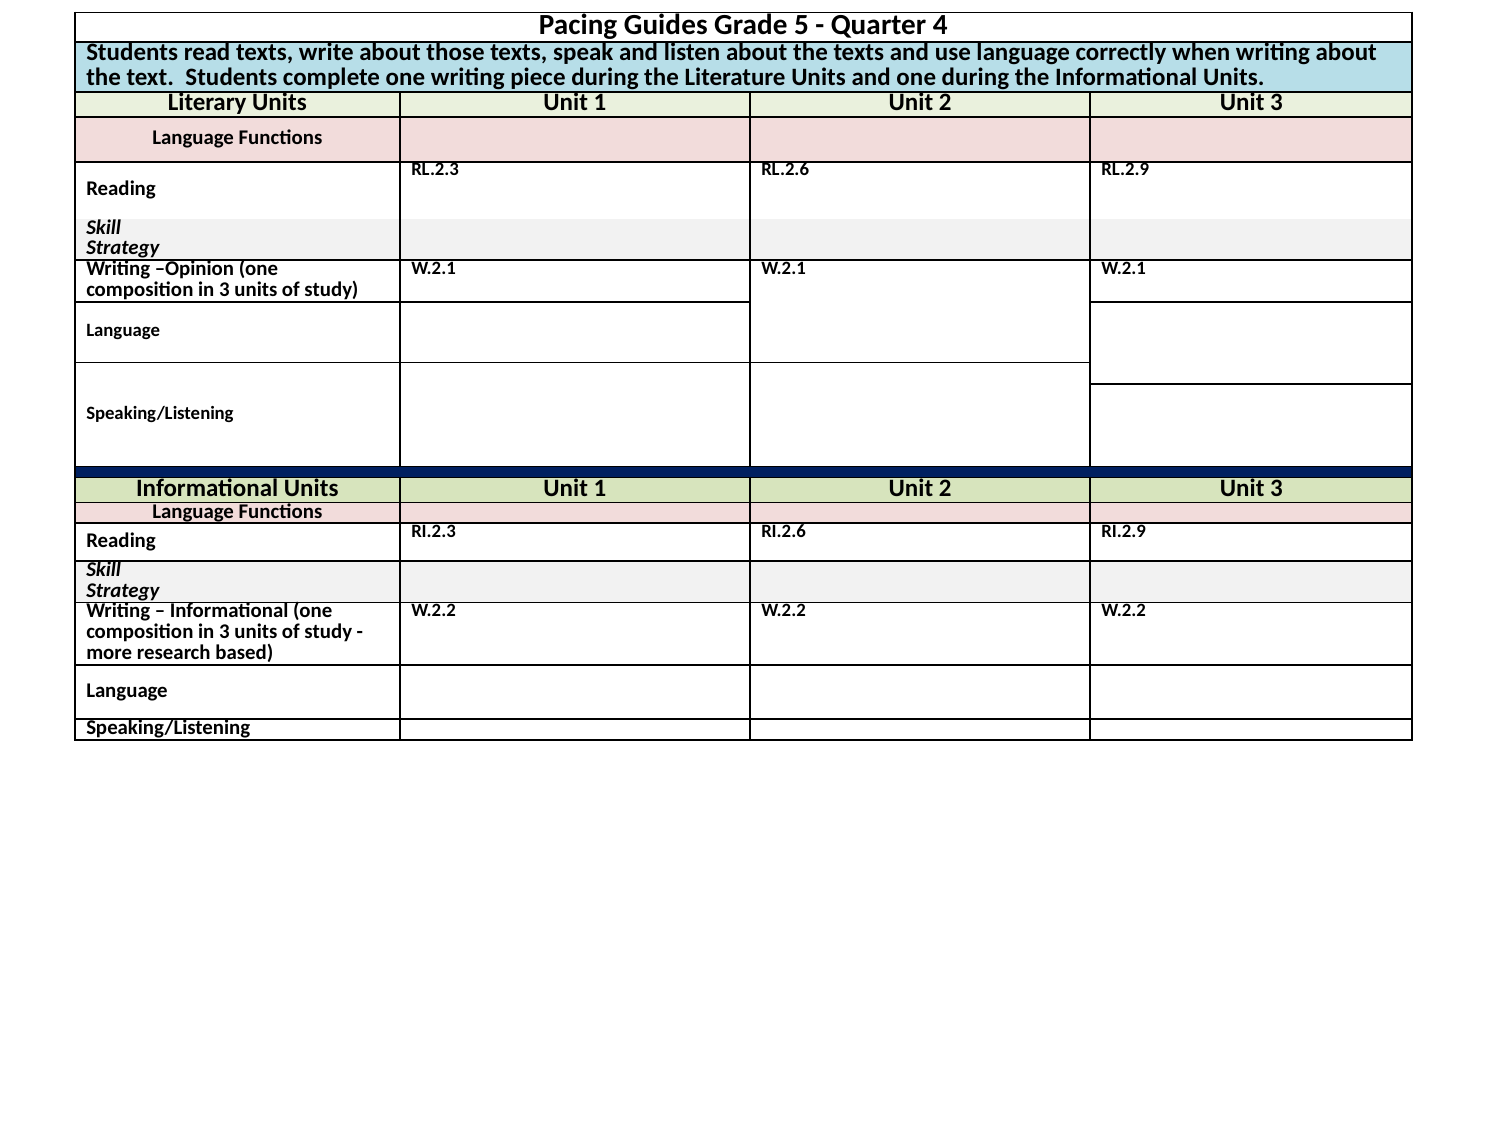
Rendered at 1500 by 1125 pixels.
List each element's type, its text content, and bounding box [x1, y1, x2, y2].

table_cell [751, 666, 1089, 718]
table_cell [751, 363, 1089, 466]
table_cell W.2.1 [401, 261, 749, 301]
table_cell W.2.2 [1091, 603, 1411, 664]
table_cell [751, 720, 1089, 739]
table_cell Writing – Informational (one composition in 3 units of study - more research based) [76, 603, 399, 664]
table_cell [751, 118, 1089, 161]
table_cell [1091, 385, 1411, 466]
table_cell W.2.2 [401, 603, 749, 664]
table_cell Language Functions [76, 118, 399, 161]
table_cell RI.2.9 [1091, 524, 1411, 560]
table_cell [401, 720, 749, 739]
table_cell [1091, 503, 1411, 522]
table_cell Language Functions [76, 503, 399, 522]
table_cell Skill Strategy [76, 562, 399, 602]
table_cell [401, 219, 749, 259]
table_cell Writing –Opinion (one composition in 3 units of study) [76, 261, 399, 301]
table_cell Unit 1 [401, 478, 749, 502]
table_cell W.2.1 [751, 261, 1089, 362]
table_cell Reading [76, 524, 399, 560]
table_cell [751, 562, 1089, 602]
table_cell [751, 219, 1089, 259]
table_cell Speaking/Listening [76, 720, 399, 739]
table_cell RL.2.6 [751, 163, 1089, 219]
table_cell [1091, 219, 1411, 259]
table_cell Unit 1 [401, 93, 749, 116]
table_cell Literary Units [76, 93, 399, 116]
table_cell Informational Units [76, 478, 399, 502]
table_cell [1091, 118, 1411, 161]
table_cell Reading [76, 163, 399, 219]
table_cell RI.2.6 [751, 524, 1089, 560]
table_cell Unit 3 [1091, 93, 1411, 116]
table_cell [1091, 666, 1411, 718]
table_cell RI.2.3 [401, 524, 749, 560]
table_cell [751, 503, 1089, 522]
table_cell W.2.2 [751, 603, 1089, 664]
table_cell Unit 3 [1091, 478, 1411, 502]
table_cell [401, 562, 749, 602]
table_cell [1091, 720, 1411, 739]
table_cell Language [76, 303, 399, 362]
table_cell Unit 2 [751, 478, 1089, 502]
table_cell [1091, 562, 1411, 602]
table_cell RL.2.9 [1091, 163, 1411, 219]
table_cell Unit 2 [751, 93, 1089, 116]
table_cell [401, 666, 749, 718]
table_cell [401, 363, 749, 466]
table_cell [401, 118, 749, 161]
table_cell [401, 303, 749, 362]
table_cell [401, 503, 749, 522]
table_cell Language [76, 666, 399, 718]
table_cell RL.2.3 [401, 163, 749, 219]
table_cell [1091, 303, 1411, 383]
table_header Pacing Guides Grade 5 - Quarter 4 [76, 13, 1411, 41]
table_cell Students read texts, write about those texts, speak and listen about the texts and use language correctly when writing about the text. Students complete one writing piece during the Literature Units and one during the Informational Units. [76, 43, 1411, 91]
table_cell W.2.1 [1091, 261, 1411, 301]
table_cell [76, 467, 1411, 477]
table_cell Skill Strategy [76, 219, 399, 259]
table_cell Speaking/Listening [76, 363, 399, 466]
